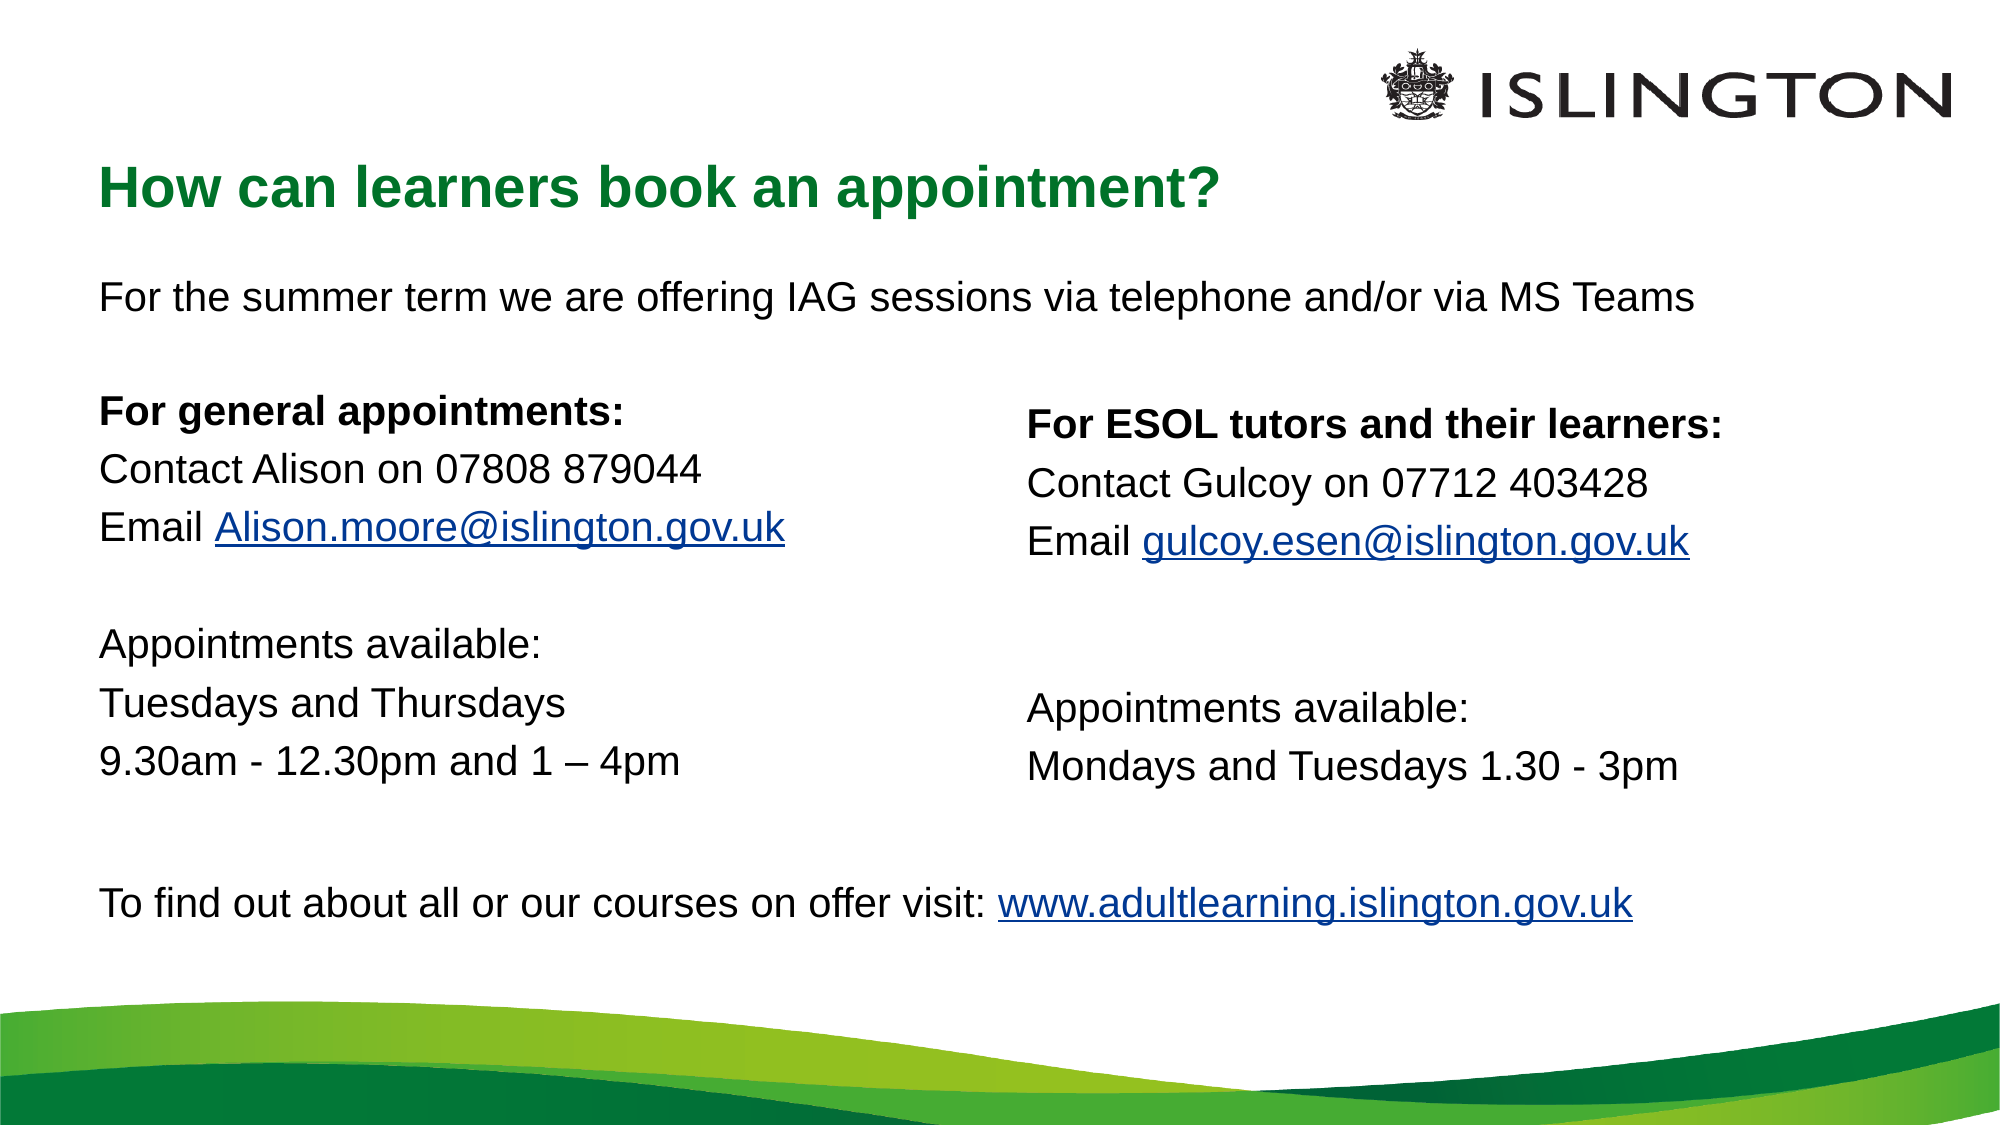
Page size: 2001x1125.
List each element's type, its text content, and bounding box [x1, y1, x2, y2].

text_box To find out about all or our courses on offer visit: www.adultlearning.islington.gov.uk [83, 868, 1959, 934]
text_box For ESOL tutors and their learners: Contact Gulcoy on 07712 403428 Email gulcoy.esen@islington.gov.uk Appointments available: Mondays and Tuesdays 1.30 - 3pm [1011, 328, 1748, 807]
title How can learners book an appointment? [83, 149, 1646, 220]
list For general appointments: Contact Alison on 07808 879044 Email Alison.moore@islington.gov.uk Appointments available: Tuesdays and Thursdays 9.30am - 12.30pm and 1 – 4pm [83, 369, 839, 825]
picture [1381, 48, 1951, 120]
picture [0, 1001, 2000, 1125]
text_box For the summer term we are offering IAG sessions via telephone and/or via MS Teams [83, 262, 1748, 328]
